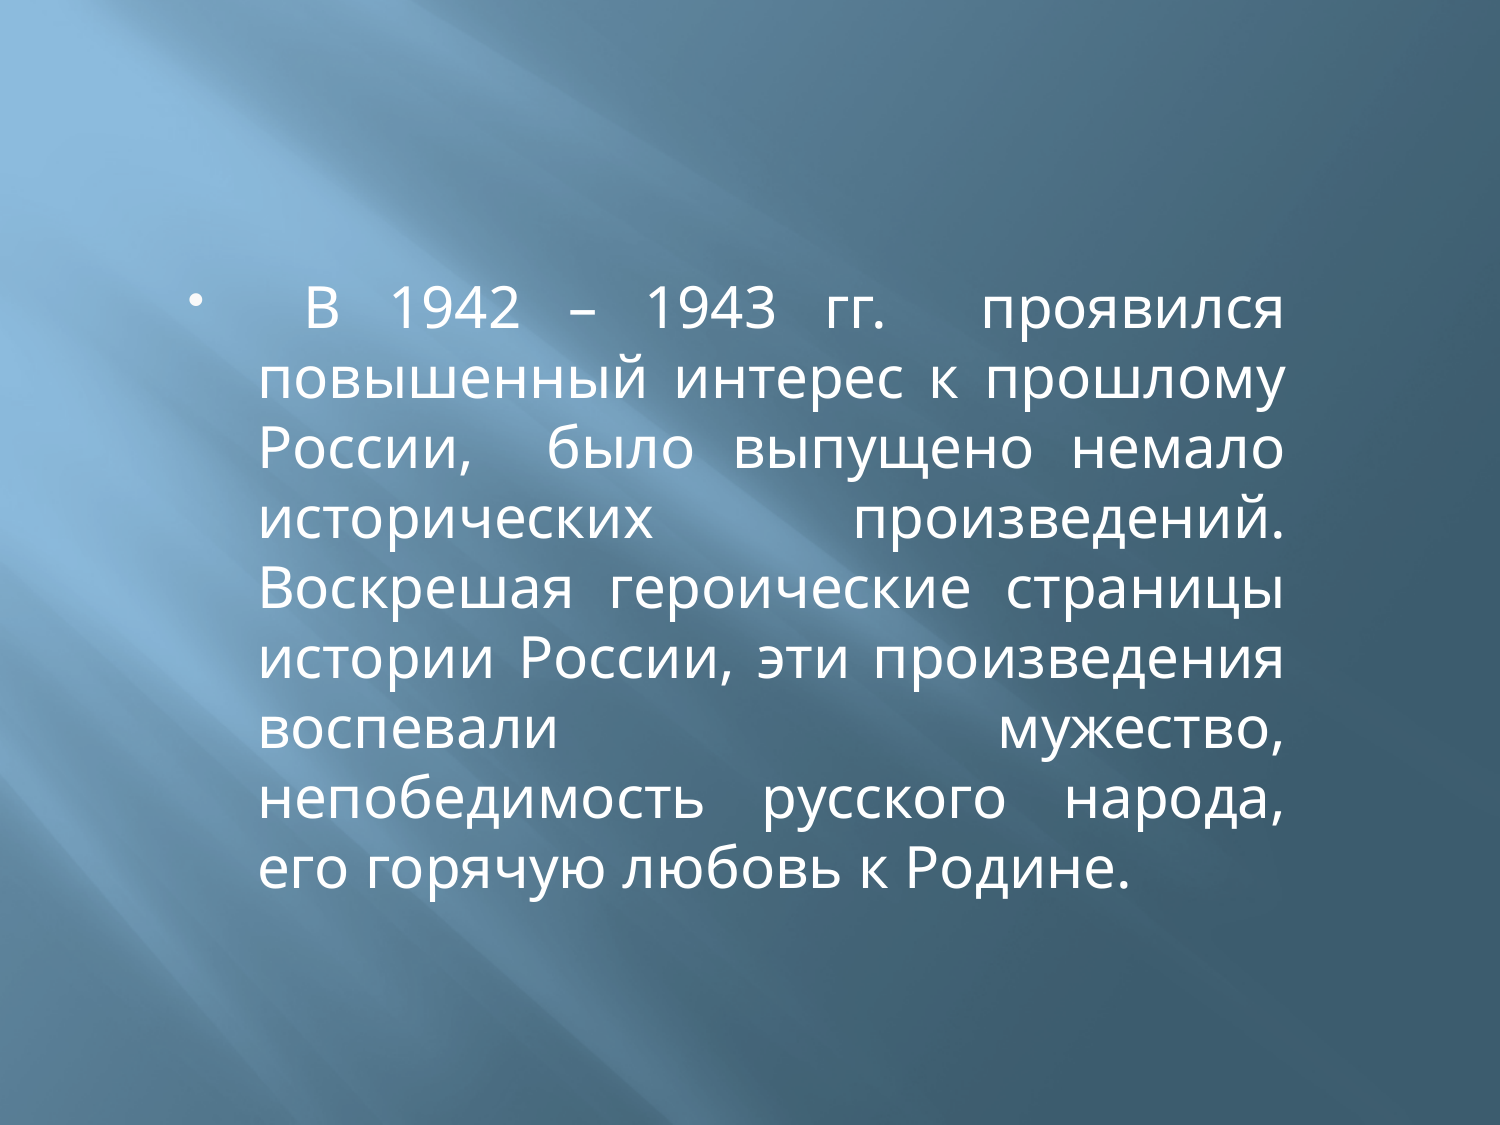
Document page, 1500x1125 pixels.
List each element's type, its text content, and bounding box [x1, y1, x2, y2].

list В 1942 – 1943 гг. проявился повышенный интерес к прошлому России, было выпущено немало исторических произведений. Воскрешая героические страницы истории России, эти произведения воспевали мужество, непобедимость русского народа, его горячую любовь к Родине. [152, 262, 1301, 1005]
